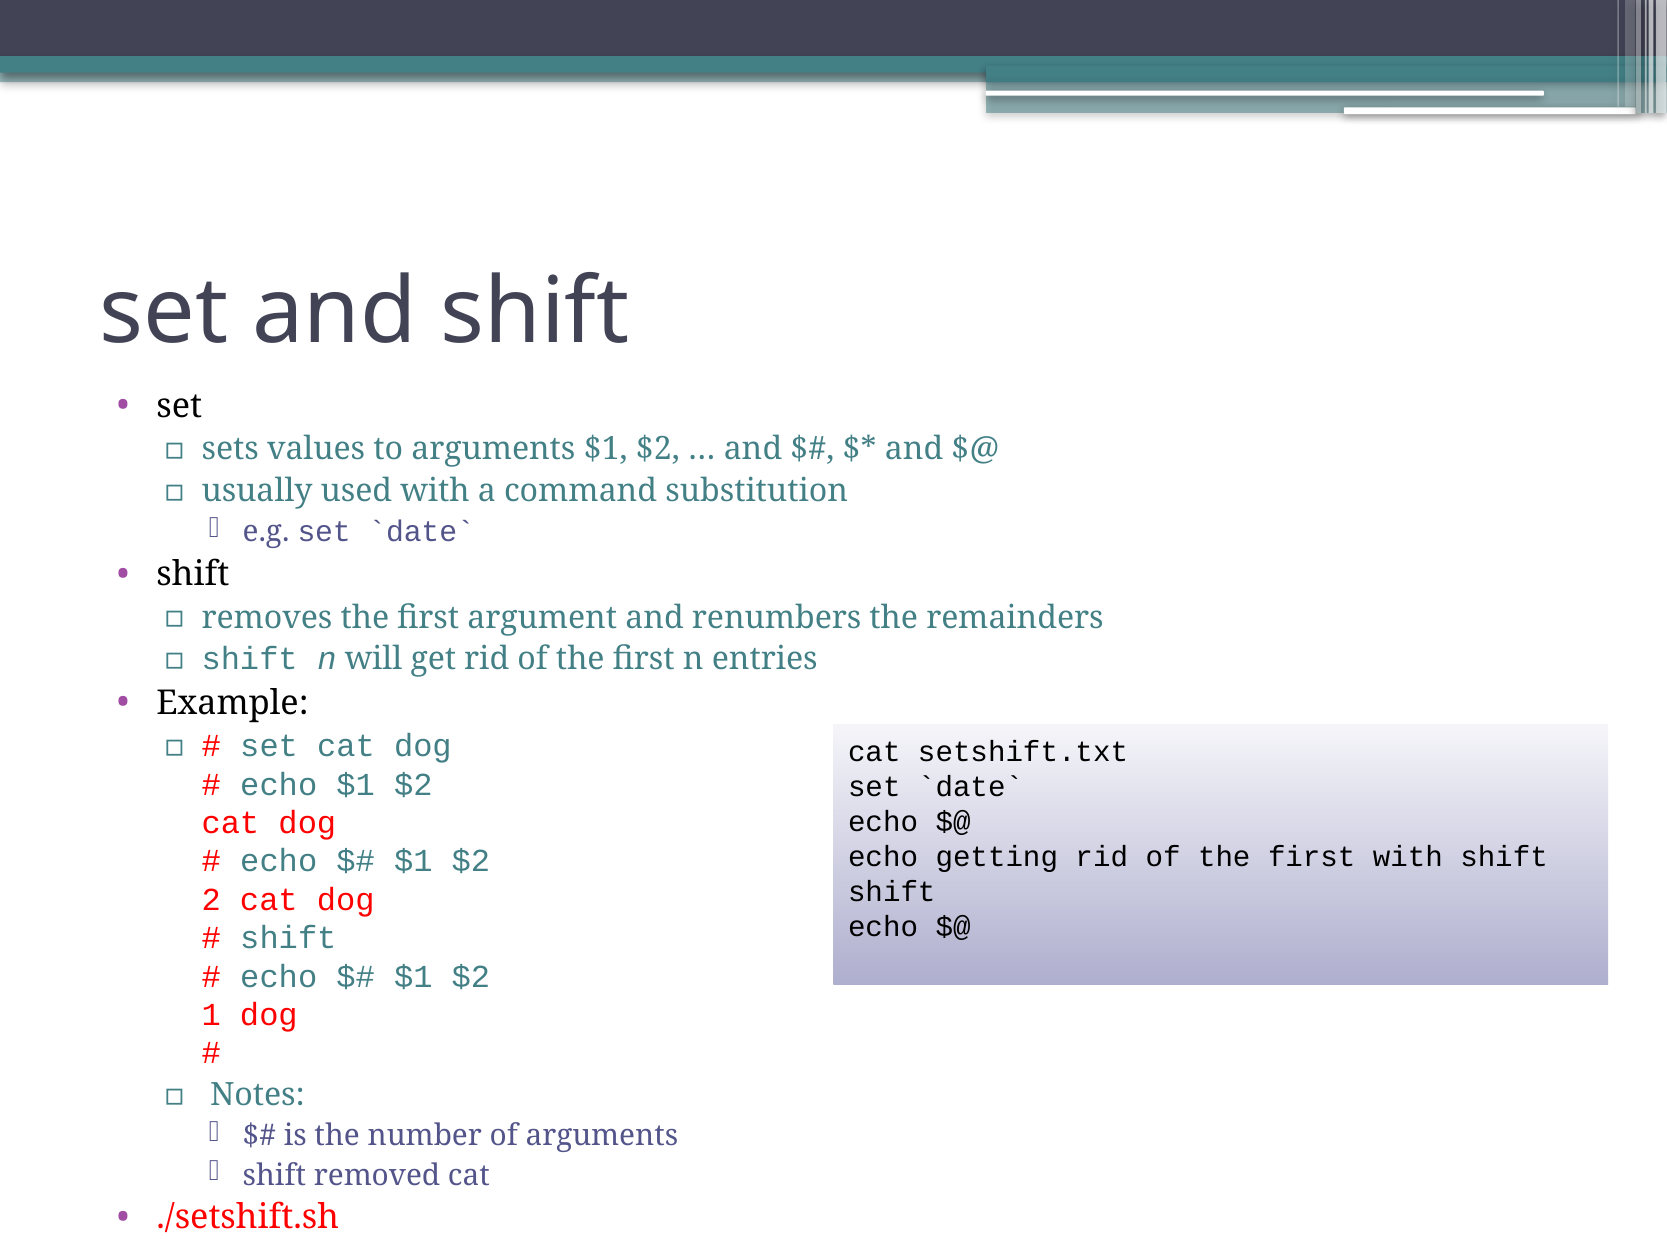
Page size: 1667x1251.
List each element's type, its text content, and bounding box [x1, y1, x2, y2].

title set and shift [83, 208, 1584, 375]
list set sets values to arguments $1, $2, … and $#, $* and $@ usually used with a command substitution e.g. set `date` shift removes the first argument and renumbers the remainders shift n will get rid of the first n entries Example: # set cat dog # echo $1 $2 cat dog # echo $# $1 $2 2 cat dog # shift # echo $# $1 $2 1 dog # Notes: $# is the number of arguments shift removed cat ./setshift.sh [83, 375, 1584, 1250]
text_box cat setshift.txt set `date` echo $@ echo getting rid of the first with shift shift echo $@ [833, 724, 1609, 985]
